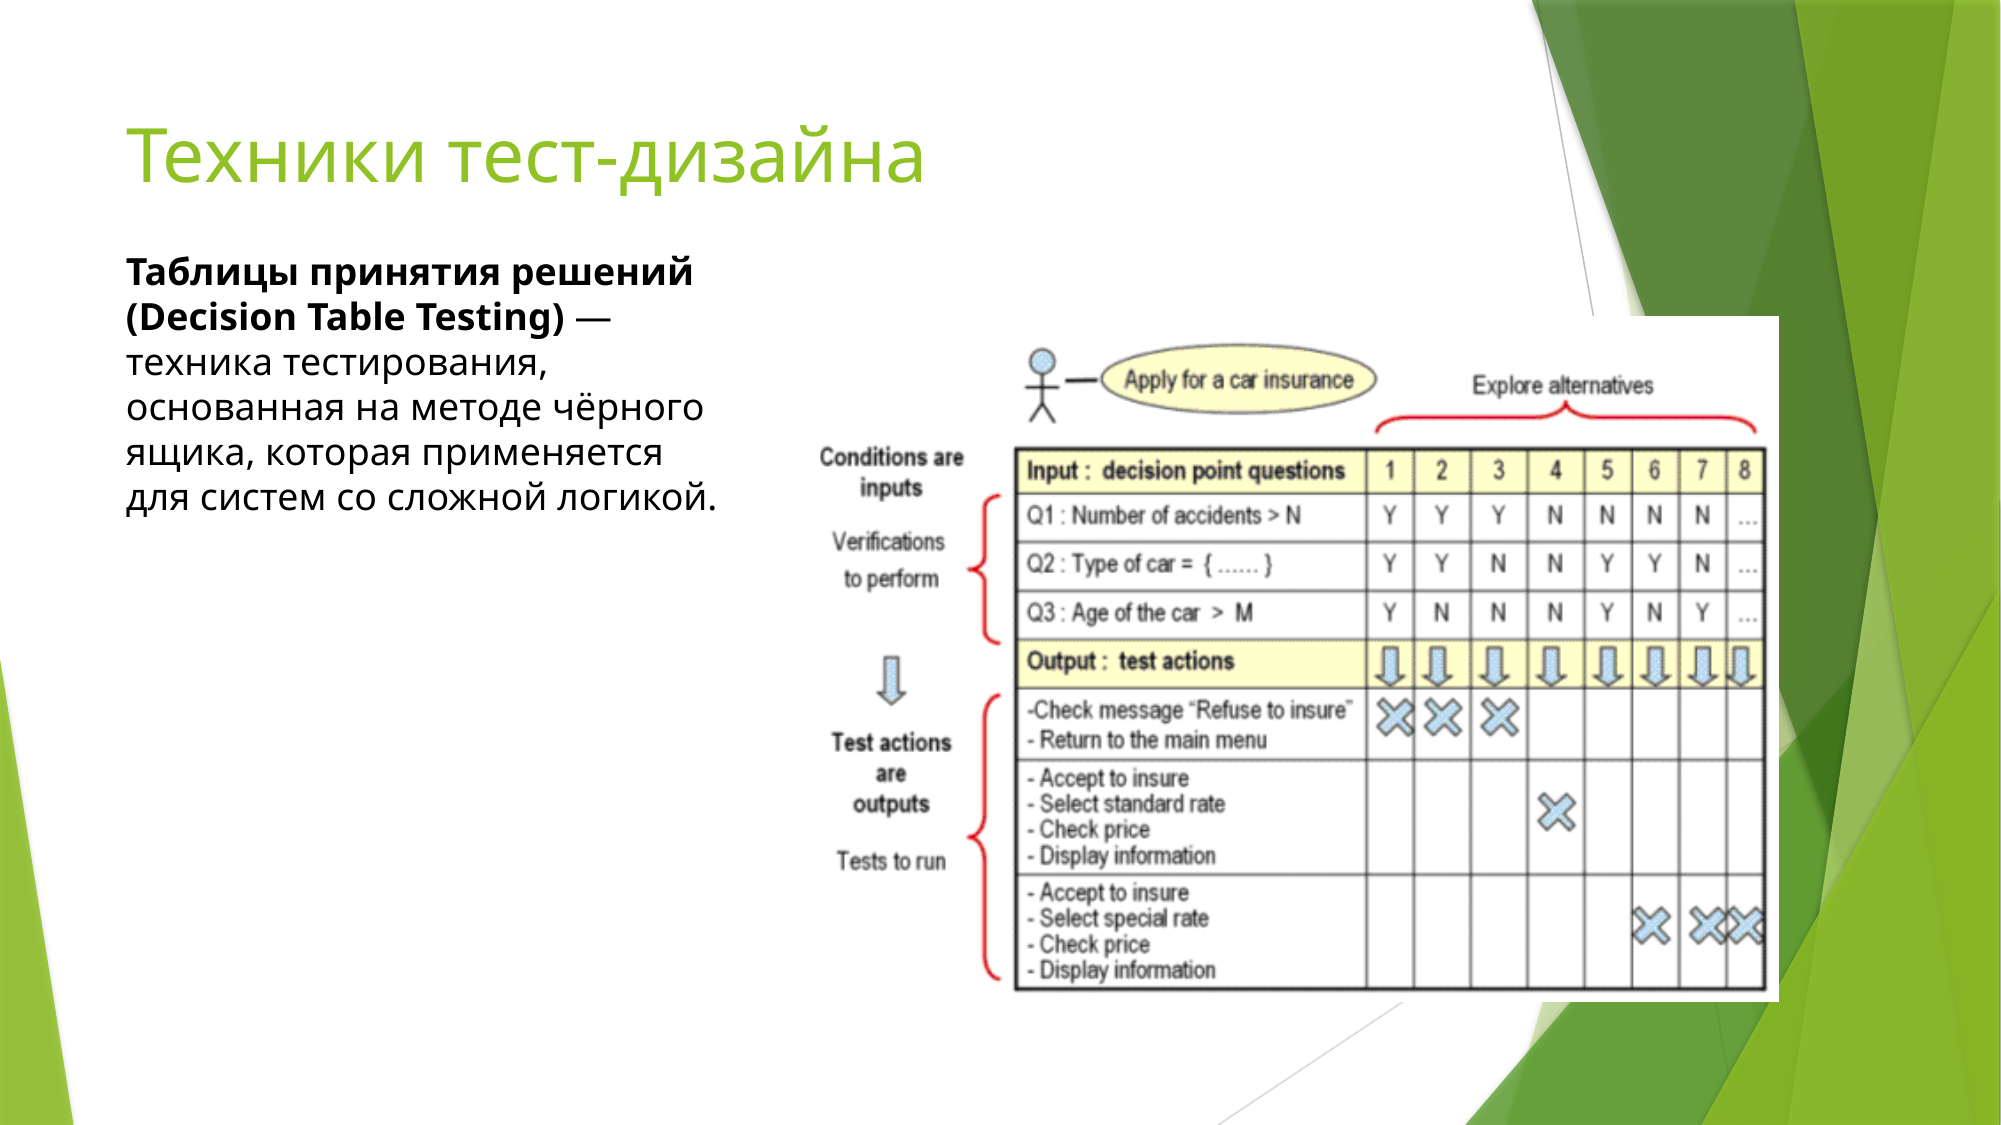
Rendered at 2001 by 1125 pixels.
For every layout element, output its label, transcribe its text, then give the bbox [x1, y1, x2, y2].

text_box Таблицы принятия решений (Decision Table Testing) — техника тестирования, основанная на методе чёрного ящика, которая применяется для систем со сложной логикой. [111, 241, 744, 571]
picture [820, 316, 1780, 1003]
title Техники тест-дизайна [111, 99, 1522, 317]
